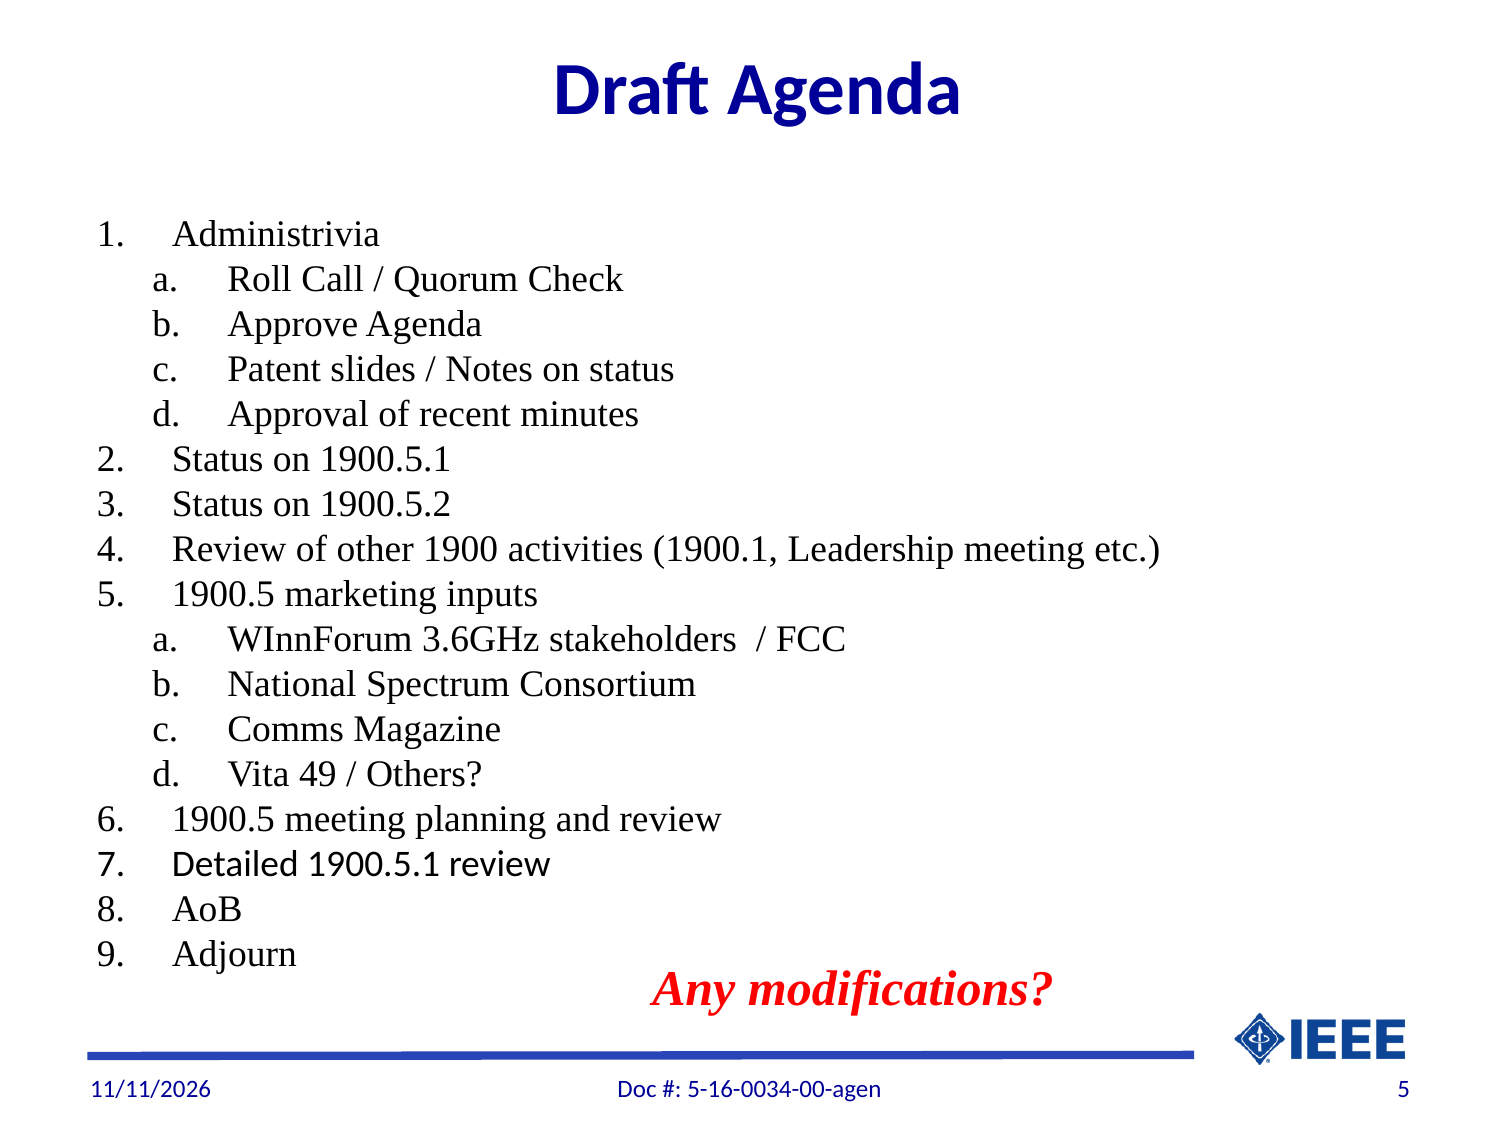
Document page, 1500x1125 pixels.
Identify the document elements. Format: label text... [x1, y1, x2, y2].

text_box Administrivia Roll Call / Quorum Check Approve Agenda Patent slides / Notes on status Approval of recent minutes Status on 1900.5.1 Status on 1900.5.2 Review of other 1900 activities (1900.1, Leadership meeting etc.) 1900.5 marketing inputs WInnForum 3.6GHz stakeholders / FCC National Spectrum Consortium Comms Magazine Vita 49 / Others? 1900.5 meeting planning and review Detailed 1900.5.1 review AoB Adjourn [62, 201, 1438, 981]
slide_number 5 [1074, 1057, 1425, 1118]
title Draft Agenda [112, 6, 1388, 163]
footer Doc #: 5-16-0034-00-agen [512, 1057, 988, 1118]
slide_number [75, 1057, 425, 1118]
picture [1231, 1023, 1406, 1057]
text_box Any modifications? [637, 947, 1463, 1023]
